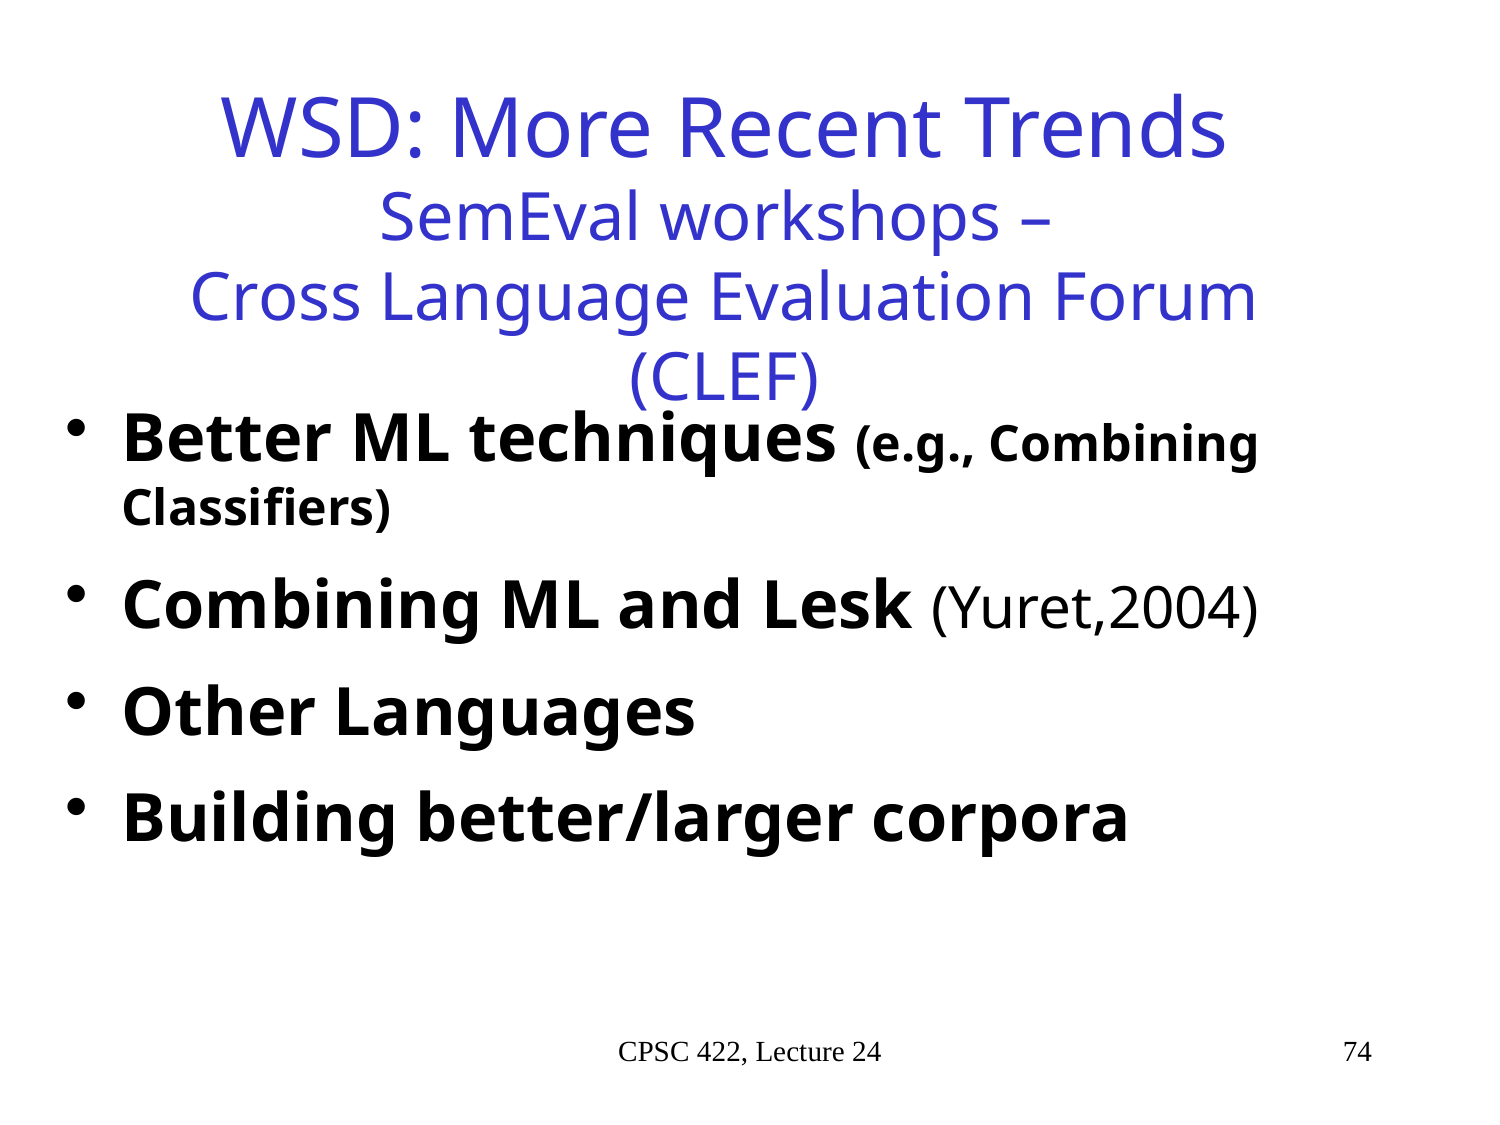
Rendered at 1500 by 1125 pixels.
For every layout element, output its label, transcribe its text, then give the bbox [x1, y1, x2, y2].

title WSD: More Recent Trends SemEval workshops – Cross Language Evaluation Forum (CLEF) [87, 149, 1363, 338]
footer CPSC 422, Lecture 24 [512, 1024, 988, 1101]
list Better ML techniques (e.g., Combining Classifiers) Combining ML and Lesk (Yuret,2004) Other Languages Building better/larger corpora [49, 387, 1426, 963]
slide_number 74 [1074, 1024, 1388, 1101]
